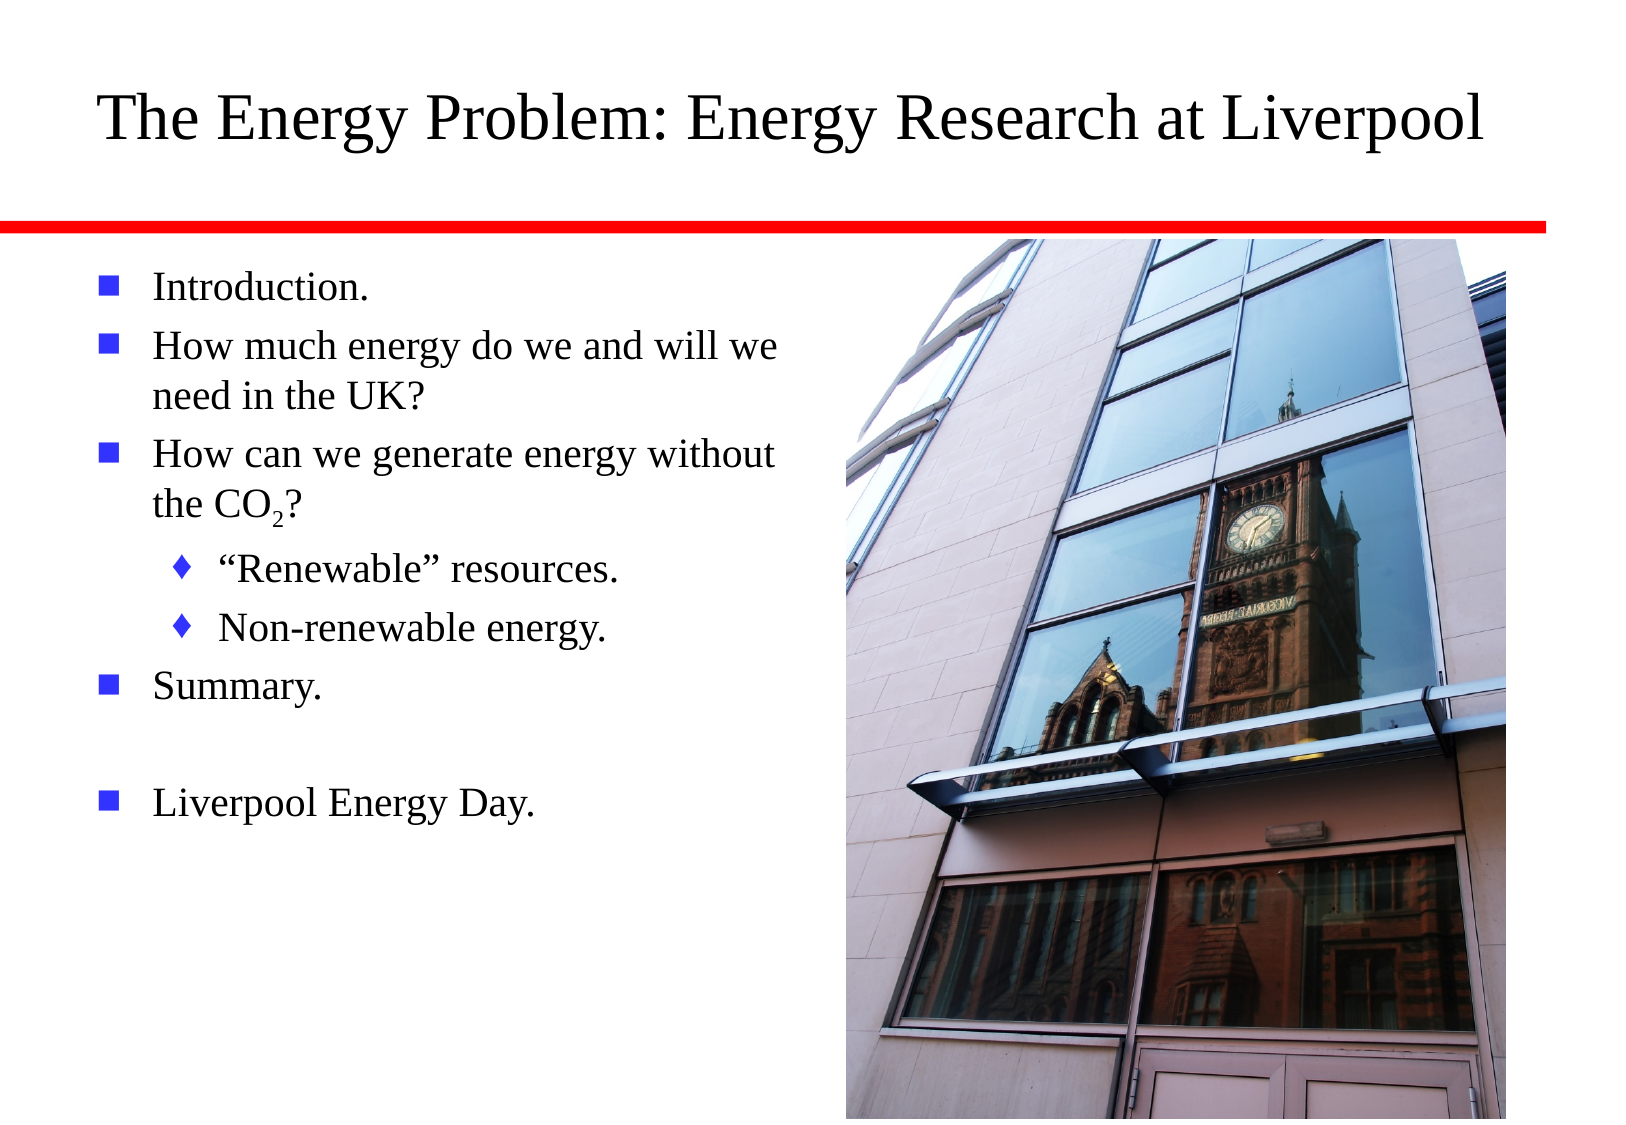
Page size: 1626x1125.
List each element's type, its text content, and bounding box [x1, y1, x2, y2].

title The Energy Problem: Energy Research at Liverpool [80, 18, 1544, 207]
list Introduction. How much energy do we and will we need in the UK? How can we generate energy without the CO2? “Renewable” resources. Non-renewable energy. Summary. Liverpool Energy Day. [80, 251, 801, 1095]
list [846, 239, 1507, 1119]
